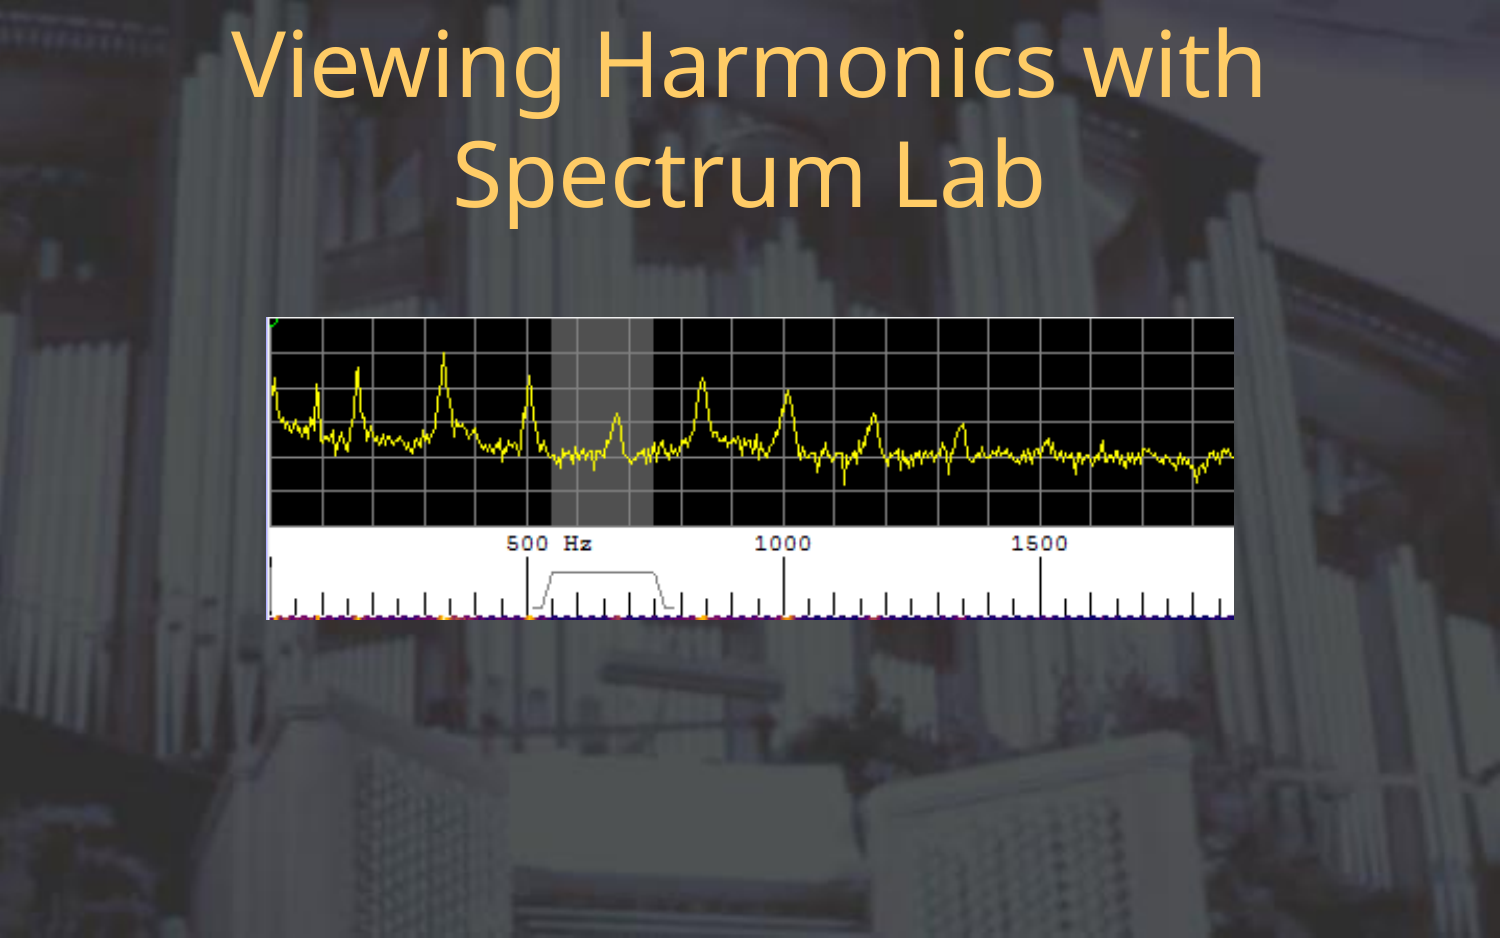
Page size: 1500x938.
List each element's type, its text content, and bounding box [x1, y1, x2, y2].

picture [0, 0, 1500, 938]
title Viewing Harmonics with Spectrum Lab [74, 37, 1426, 195]
